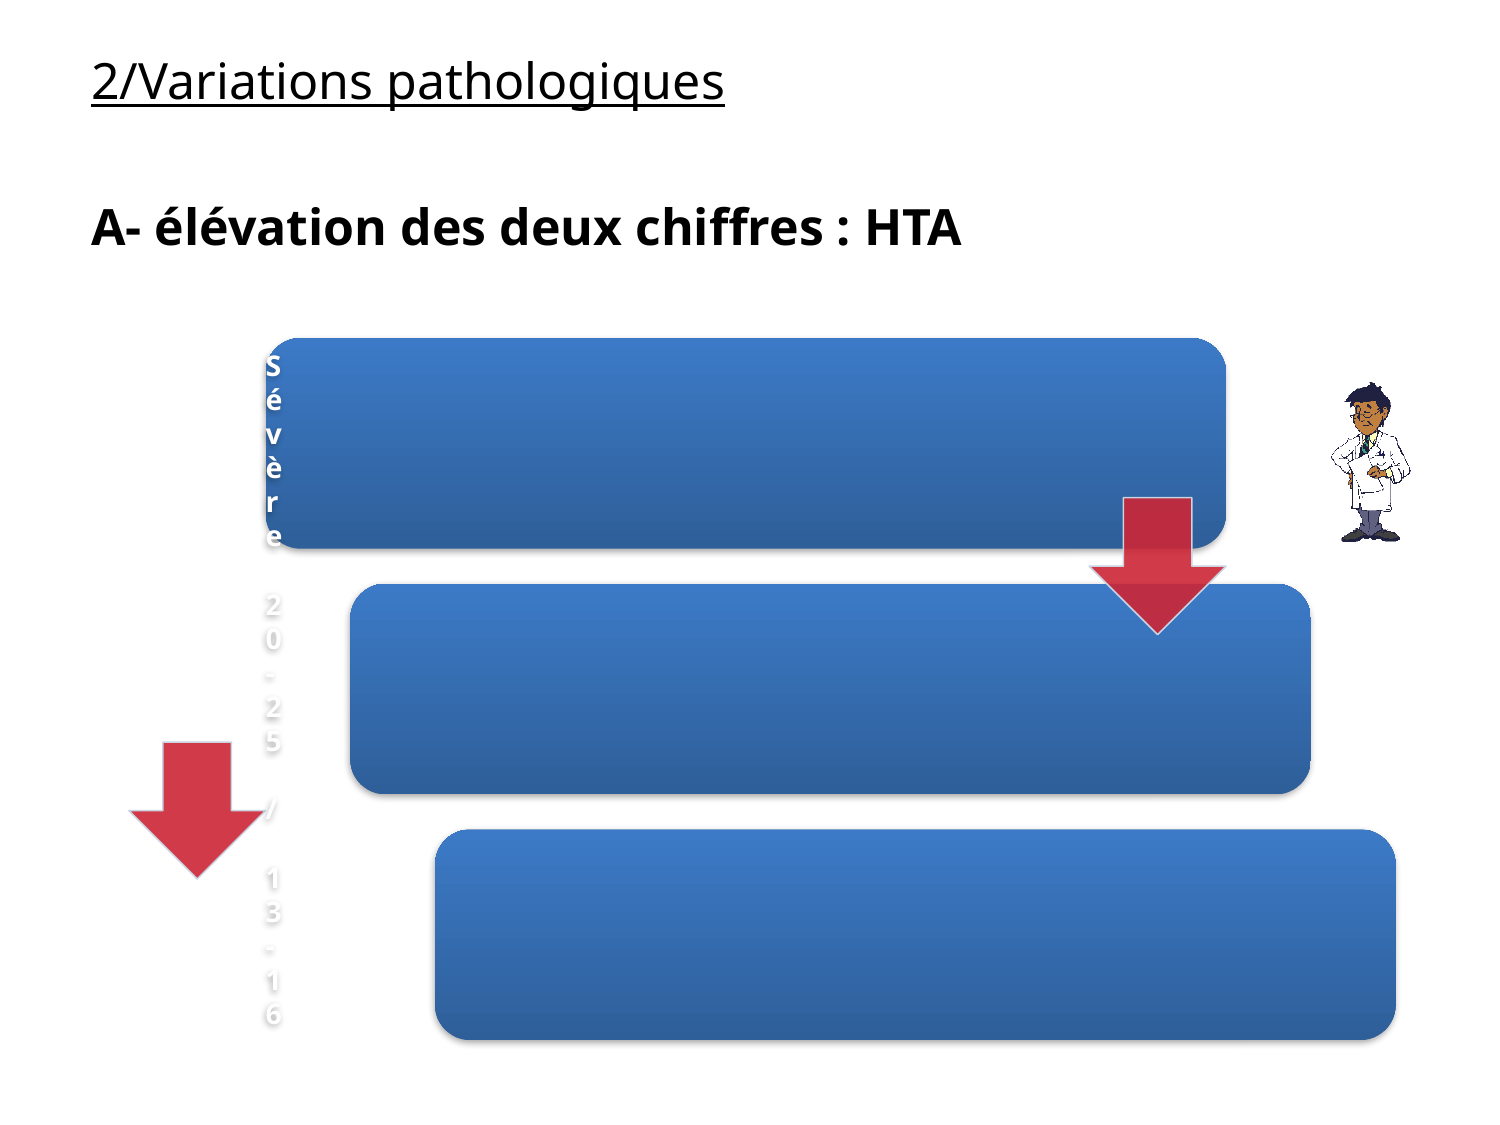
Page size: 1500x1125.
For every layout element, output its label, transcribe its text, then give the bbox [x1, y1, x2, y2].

text_box 2/Variations pathologiques A- élévation des deux chiffres : HTA [76, 42, 1329, 483]
picture [1328, 375, 1412, 542]
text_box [265, 337, 1396, 1041]
